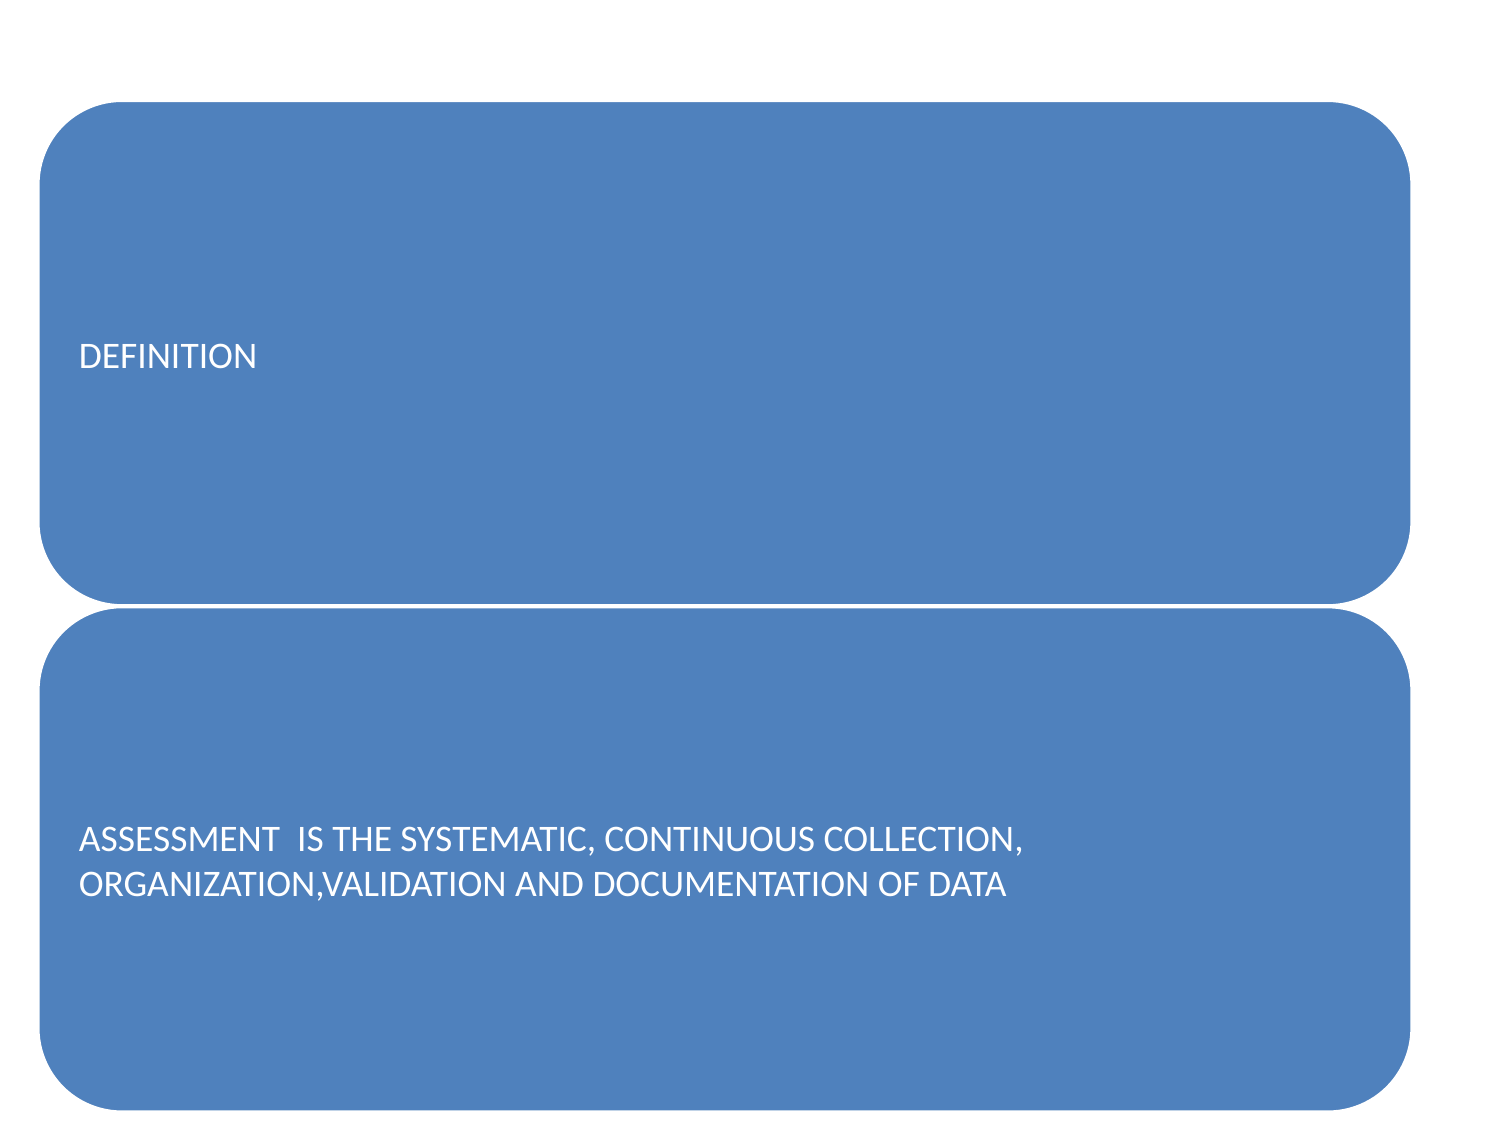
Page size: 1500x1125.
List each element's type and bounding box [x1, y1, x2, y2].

text_box [37, 99, 1413, 1113]
